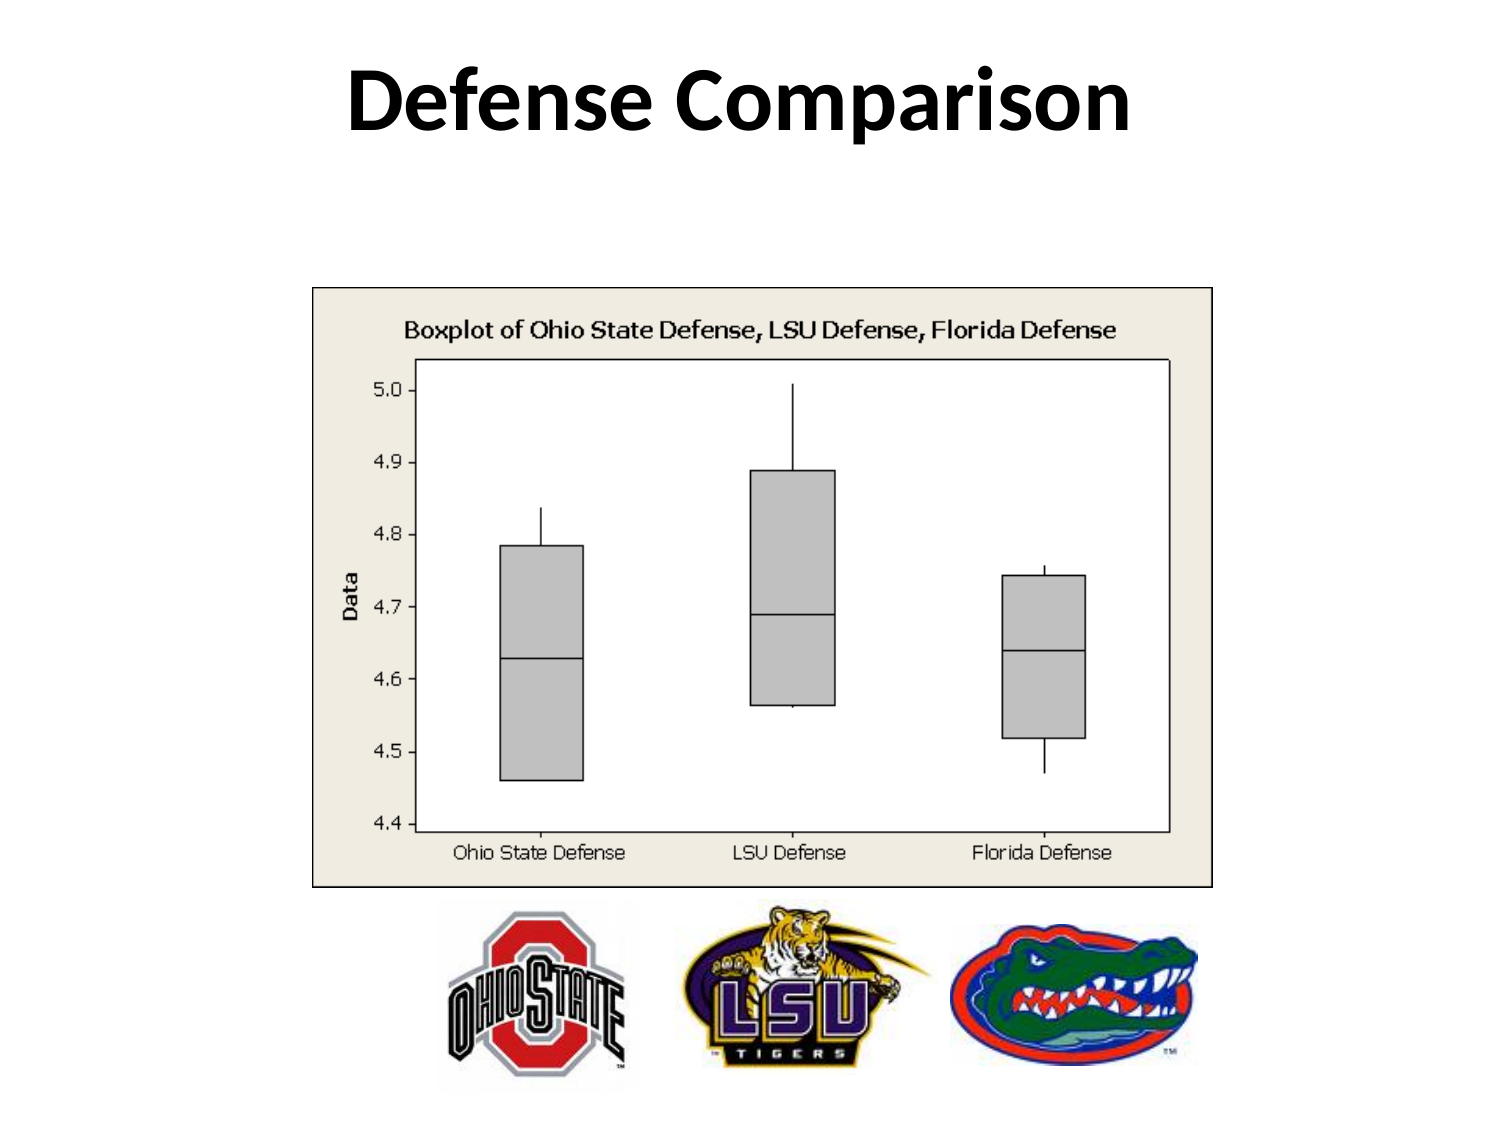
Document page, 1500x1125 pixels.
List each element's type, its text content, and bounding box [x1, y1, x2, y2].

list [312, 287, 1213, 888]
title Defense Comparison [75, 0, 1425, 188]
picture [949, 924, 1198, 1066]
picture [437, 899, 638, 1094]
picture [674, 899, 938, 1076]
